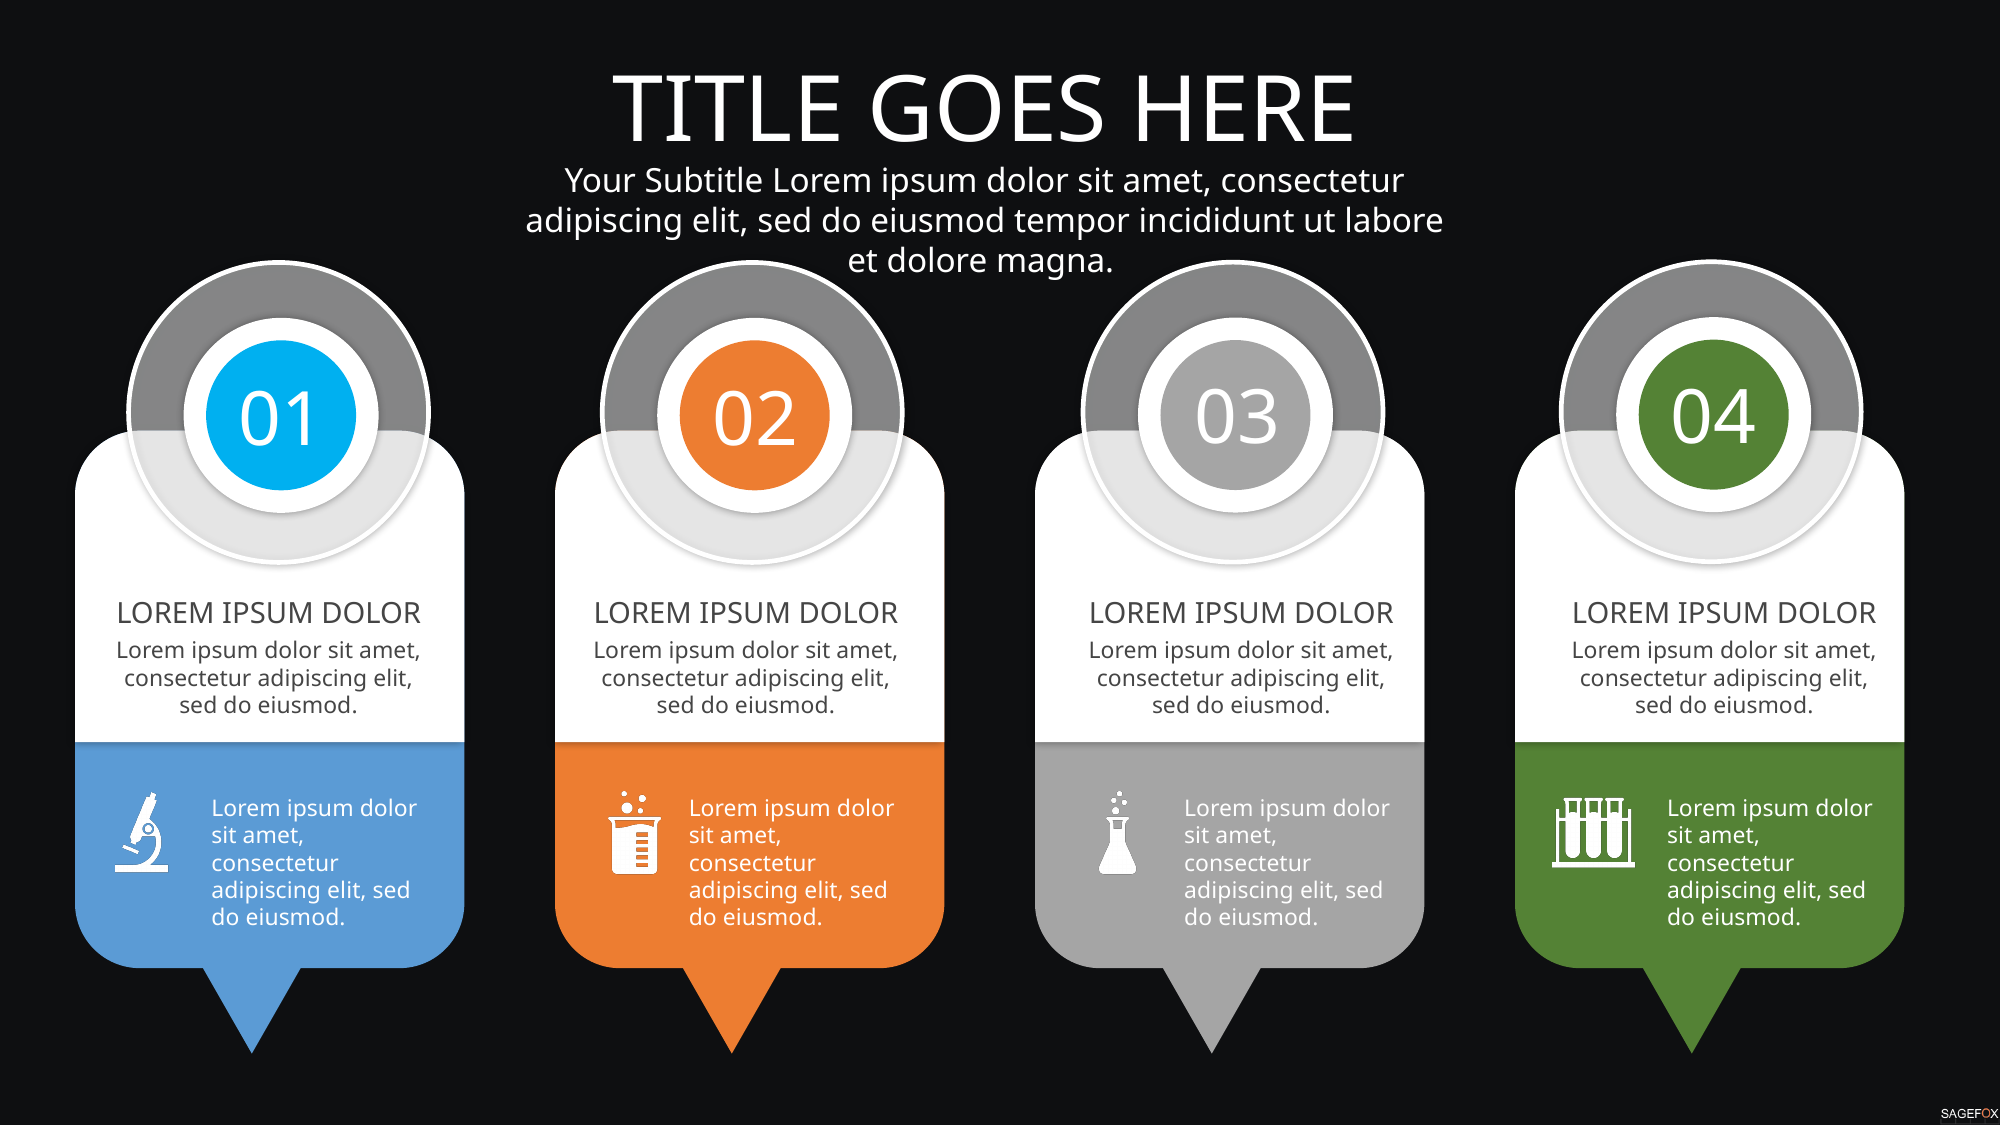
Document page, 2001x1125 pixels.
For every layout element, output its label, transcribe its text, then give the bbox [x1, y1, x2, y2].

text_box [1561, 261, 1862, 562]
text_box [1514, 430, 1905, 1054]
picture [589, 787, 680, 878]
text_box TITLE GOES HERE Your Subtitle Lorem ipsum dolor sit amet, consectetur adipiscing elit, sed do eiusmod tempor incididunt ut labore et dolore magna. [491, 42, 1480, 332]
picture [96, 787, 187, 878]
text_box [128, 262, 429, 563]
picture [1072, 787, 1163, 878]
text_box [74, 430, 465, 1054]
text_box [1082, 262, 1383, 563]
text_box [1034, 430, 1425, 1054]
picture [1939, 1108, 2000, 1125]
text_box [602, 262, 903, 563]
picture [1548, 787, 1639, 878]
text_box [554, 430, 945, 1054]
